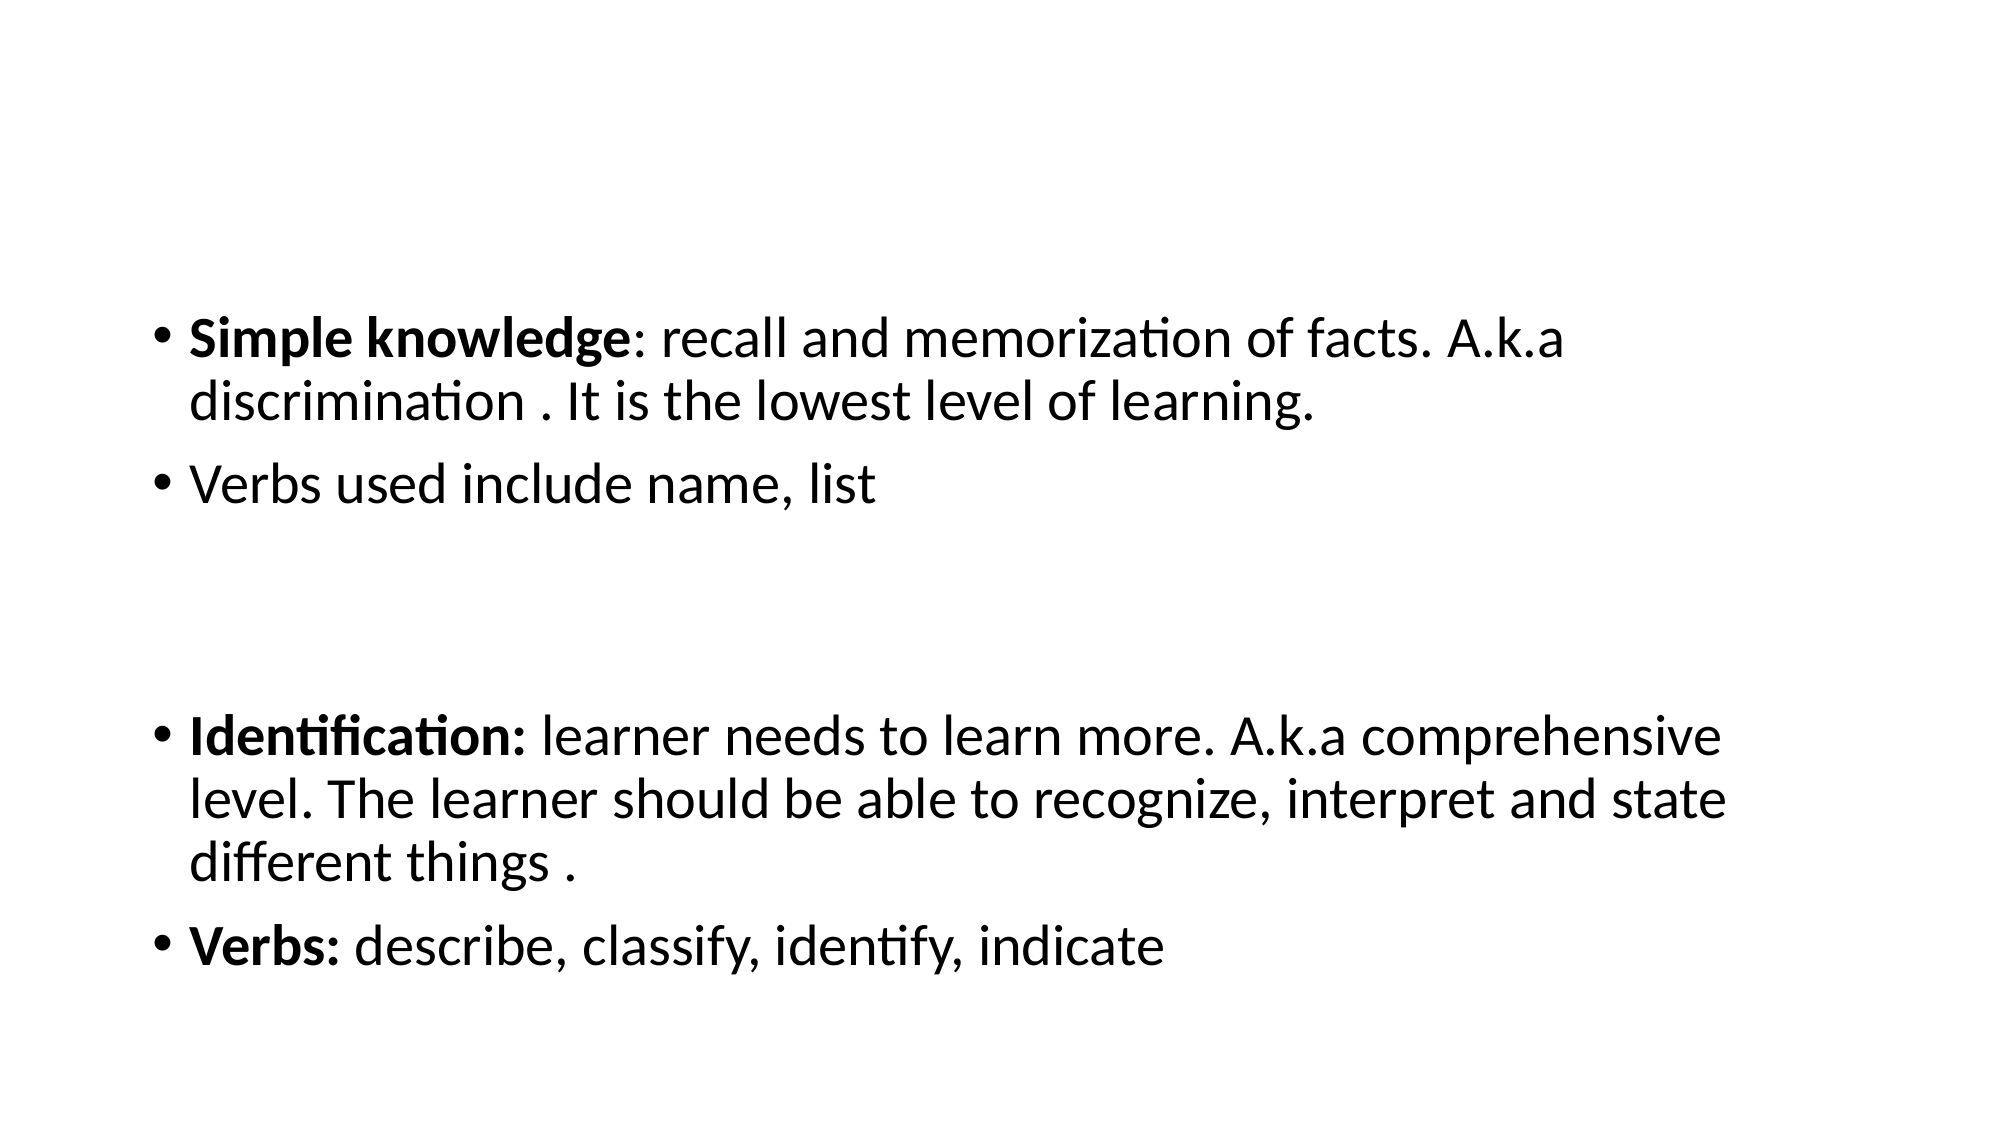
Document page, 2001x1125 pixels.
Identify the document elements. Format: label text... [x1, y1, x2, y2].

list Simple knowledge: recall and memorization of facts. A.k.a discrimination . It is the lowest level of learning. Verbs used include name, list Identification: learner needs to learn more. A.k.a comprehensive level. The learner should be able to recognize, interpret and state different things . Verbs: describe, classify, identify, indicate [137, 299, 1863, 1014]
